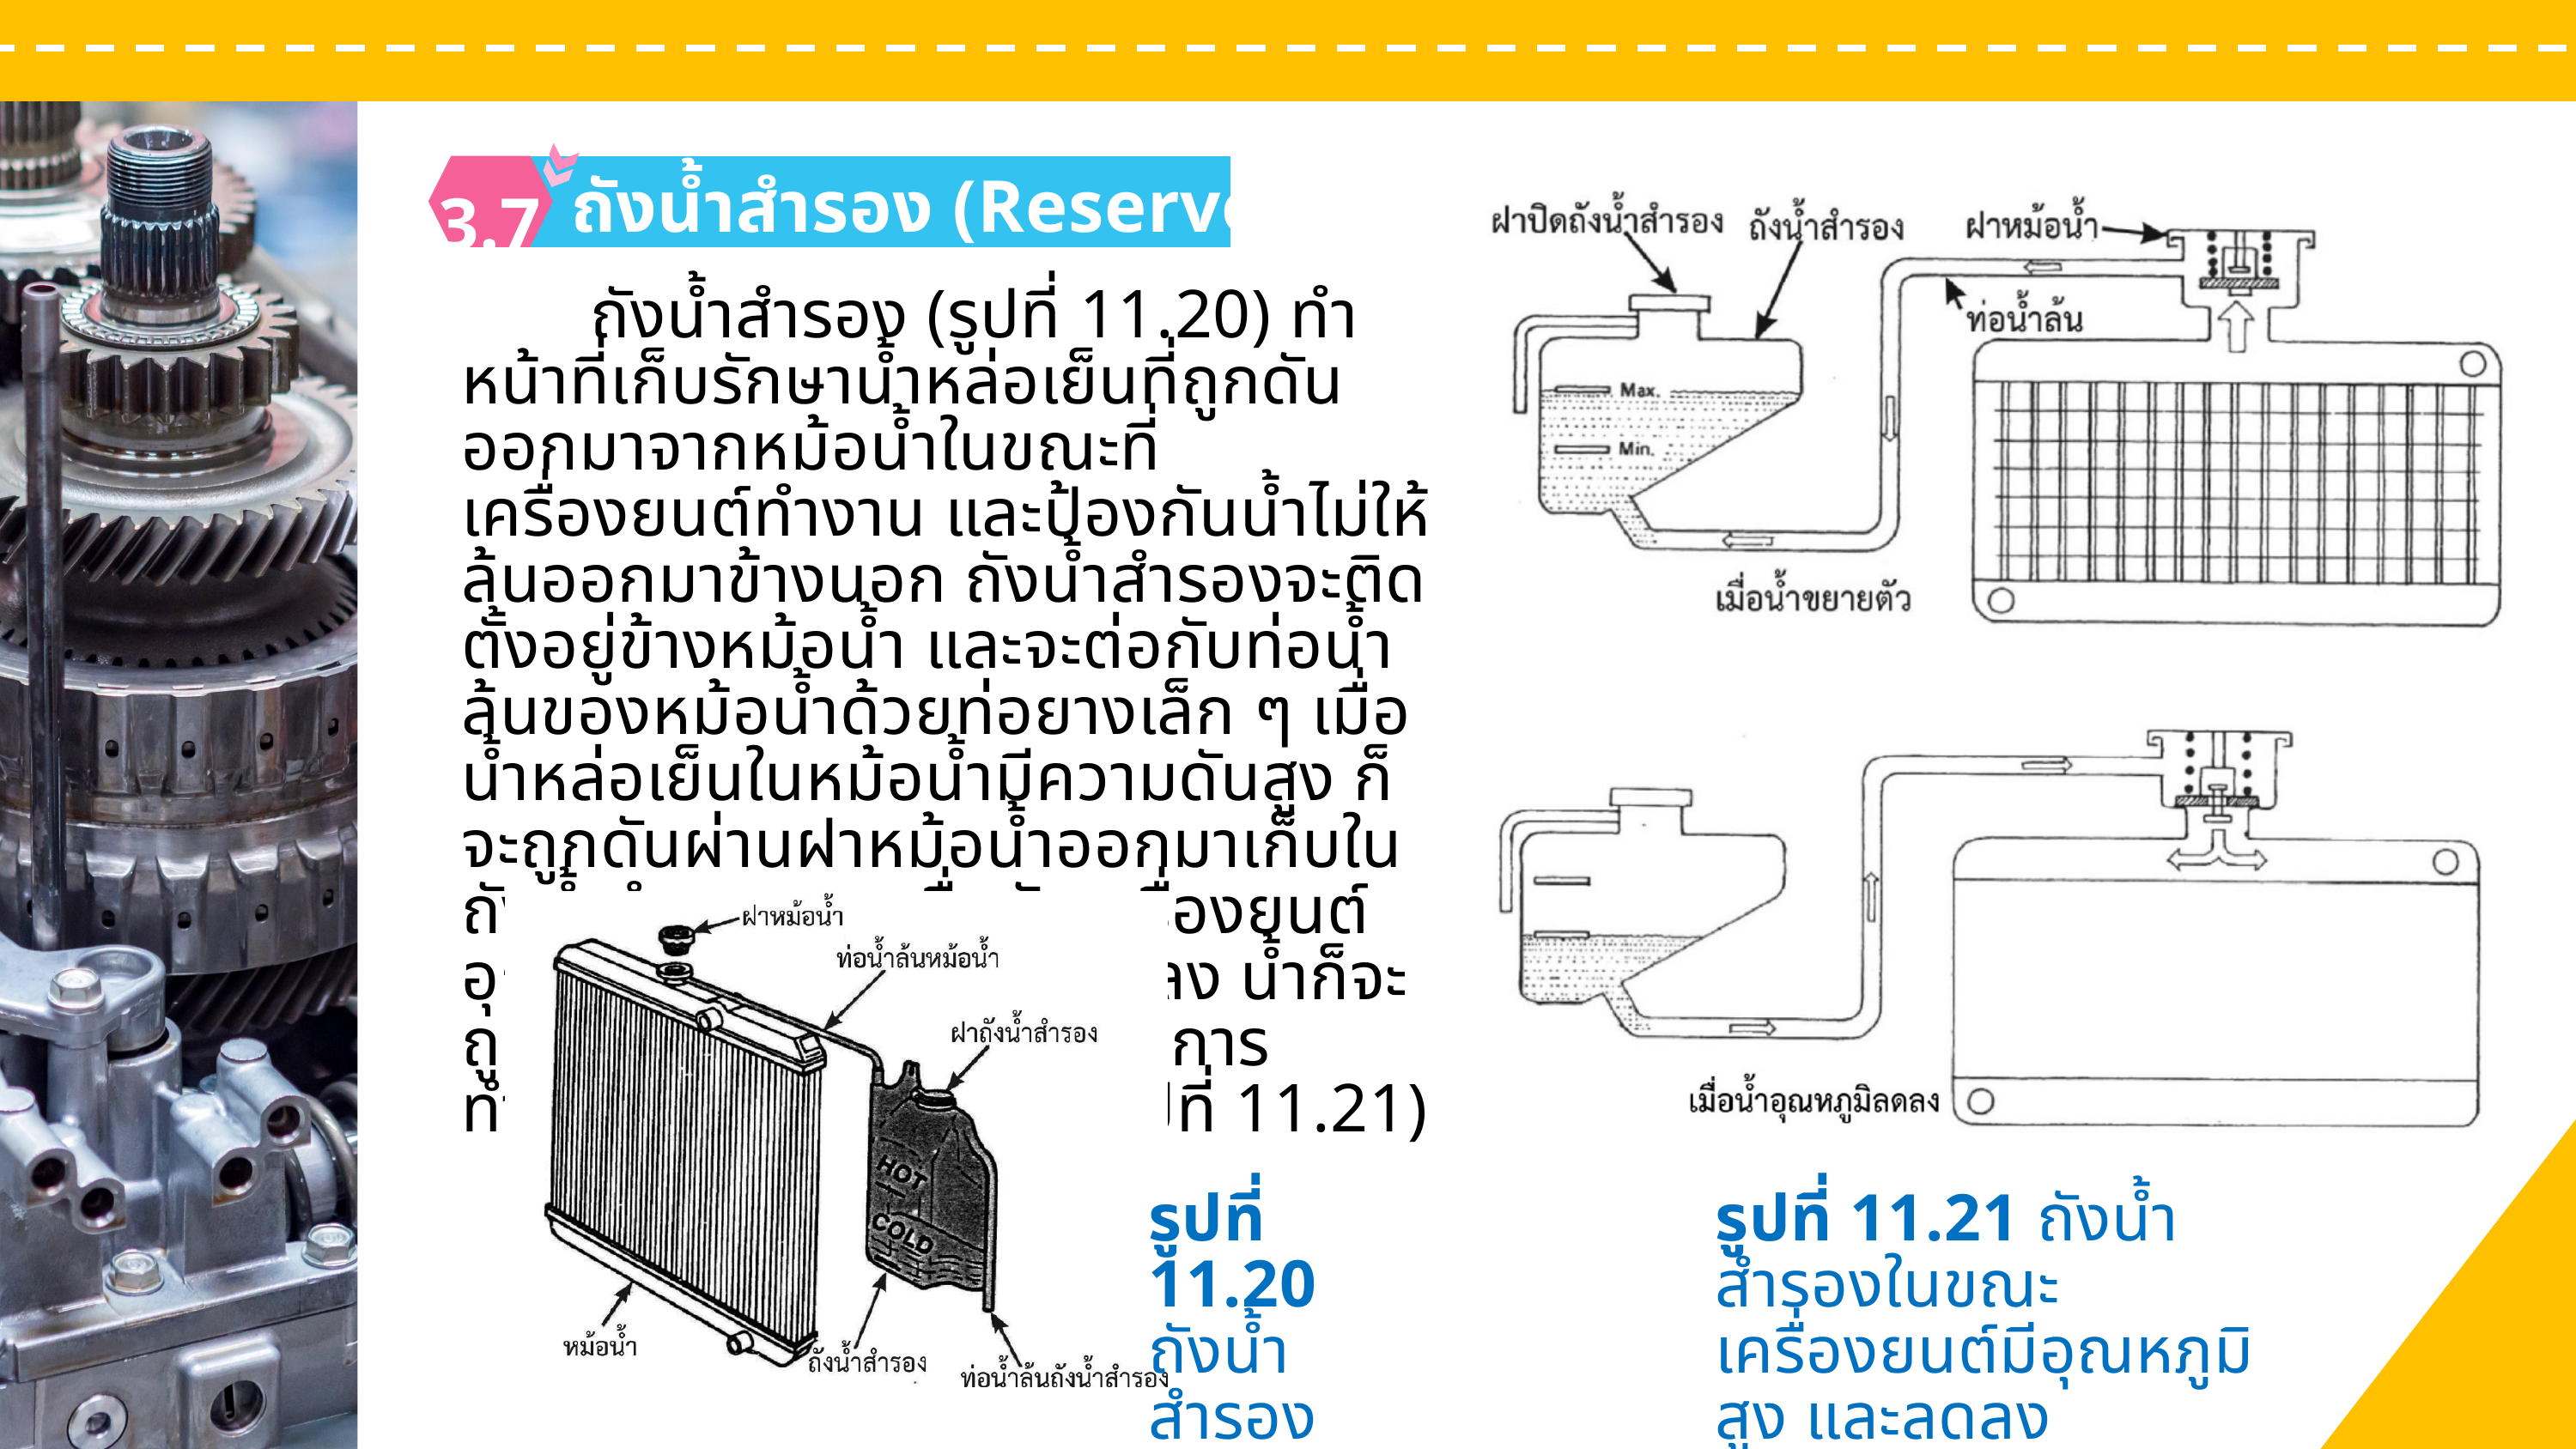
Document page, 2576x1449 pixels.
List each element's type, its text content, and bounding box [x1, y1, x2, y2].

text_box ถังนํ้าสำรอง (รูปที่ 11.20) ทำหน้าที่เก็บรักษานํ้าหล่อเย็นที่ถูกดันออกมาจากหม้อนํ้าในขณะที่เครื่องยนต์ทำงาน และป้องกันนํ้าไม่ให้ล้นออกมาข้างนอก ถังนํ้าสำรองจะติดตั้งอยู่ข้างหม้อนํ้า และจะต่อกับท่อนํ้าล้นของหม้อนํ้าด้วยท่อยางเล็ก ๆ เมื่อนํ้าหล่อเย็นในหม้อนํ้ามีความดันสูง ก็จะถูกดันผ่านฝาหม้อนํ้าออกมาเก็บในถังนํ้าสำรอง และเมื่อดับเครื่องยนต์ อุณหภูมิของนํ้าหล่อเย็นตํ่าลง นํ้าก็จะถูกดูดกลับเข้าไปยังหม้อนํ้า การทำงานของถังนํ้าสำรอง (รูปที่ 11.21) [461, 284, 1433, 824]
picture [0, 101, 358, 1449]
picture [505, 891, 1169, 1387]
text_box รูปที่ 11.20 ถังนํ้าสำรอง [1169, 1187, 1408, 1308]
picture [1486, 179, 2537, 1149]
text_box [428, 121, 1642, 252]
text_box รูปที่ 11.21 ถังนํ้าสำรองในขณะเครื่องยนต์มีอุณหภูมิสูง และลดลง [1715, 1187, 2315, 1252]
